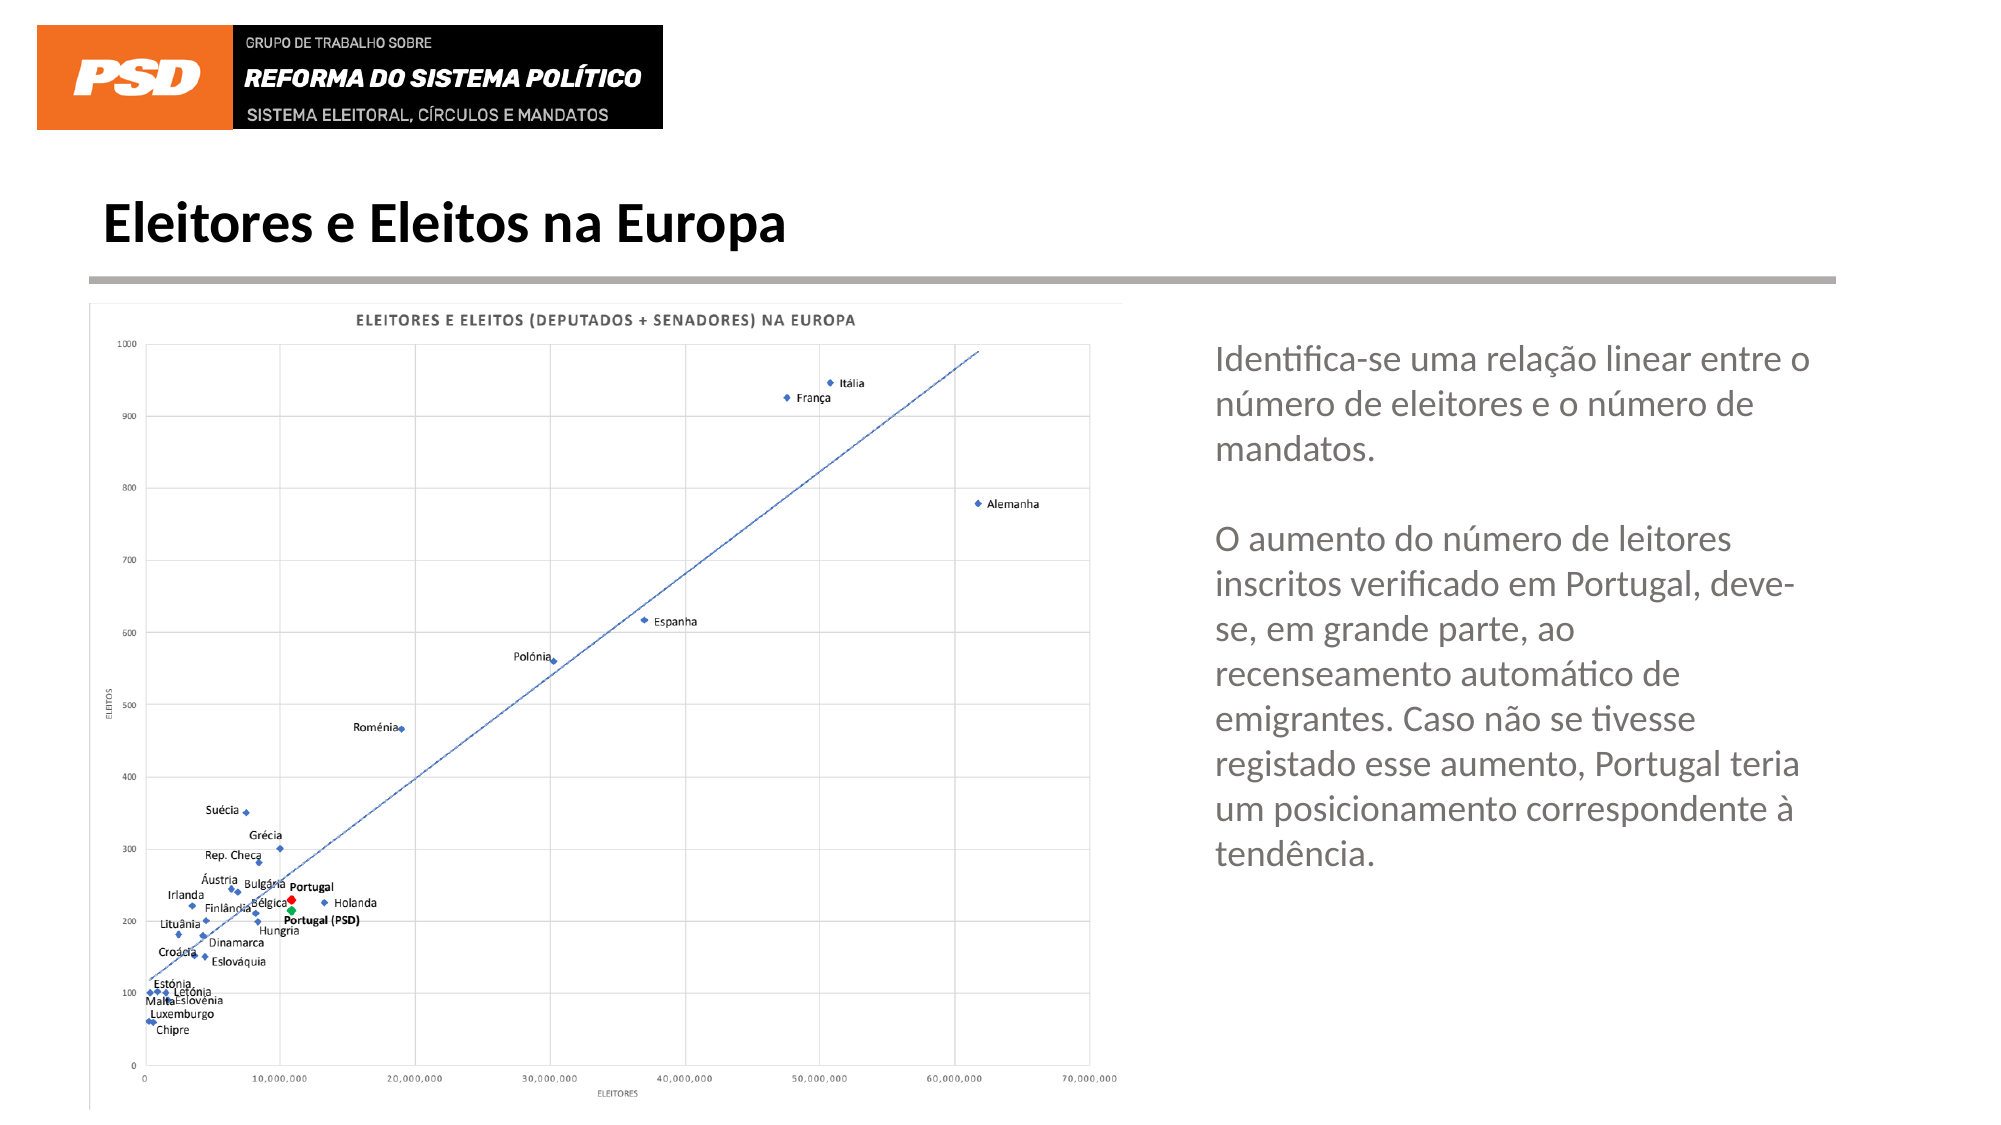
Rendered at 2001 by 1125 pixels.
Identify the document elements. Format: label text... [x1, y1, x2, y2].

picture [36, 25, 663, 136]
picture [89, 302, 1123, 1110]
text_box Eleitores e Eleitos na Europa [89, 176, 914, 262]
text_box [88, 275, 1837, 285]
text_box Identifica-se uma relação linear entre o número de eleitores e o número de mandatos. O aumento do número de leitores inscritos verificado em Portugal, deve-se, em grande parte, ao recenseamento automático de emigrantes. Caso não se tivesse registado esse aumento, Portugal teria um posicionamento correspondente à tendência. [1200, 326, 1836, 881]
